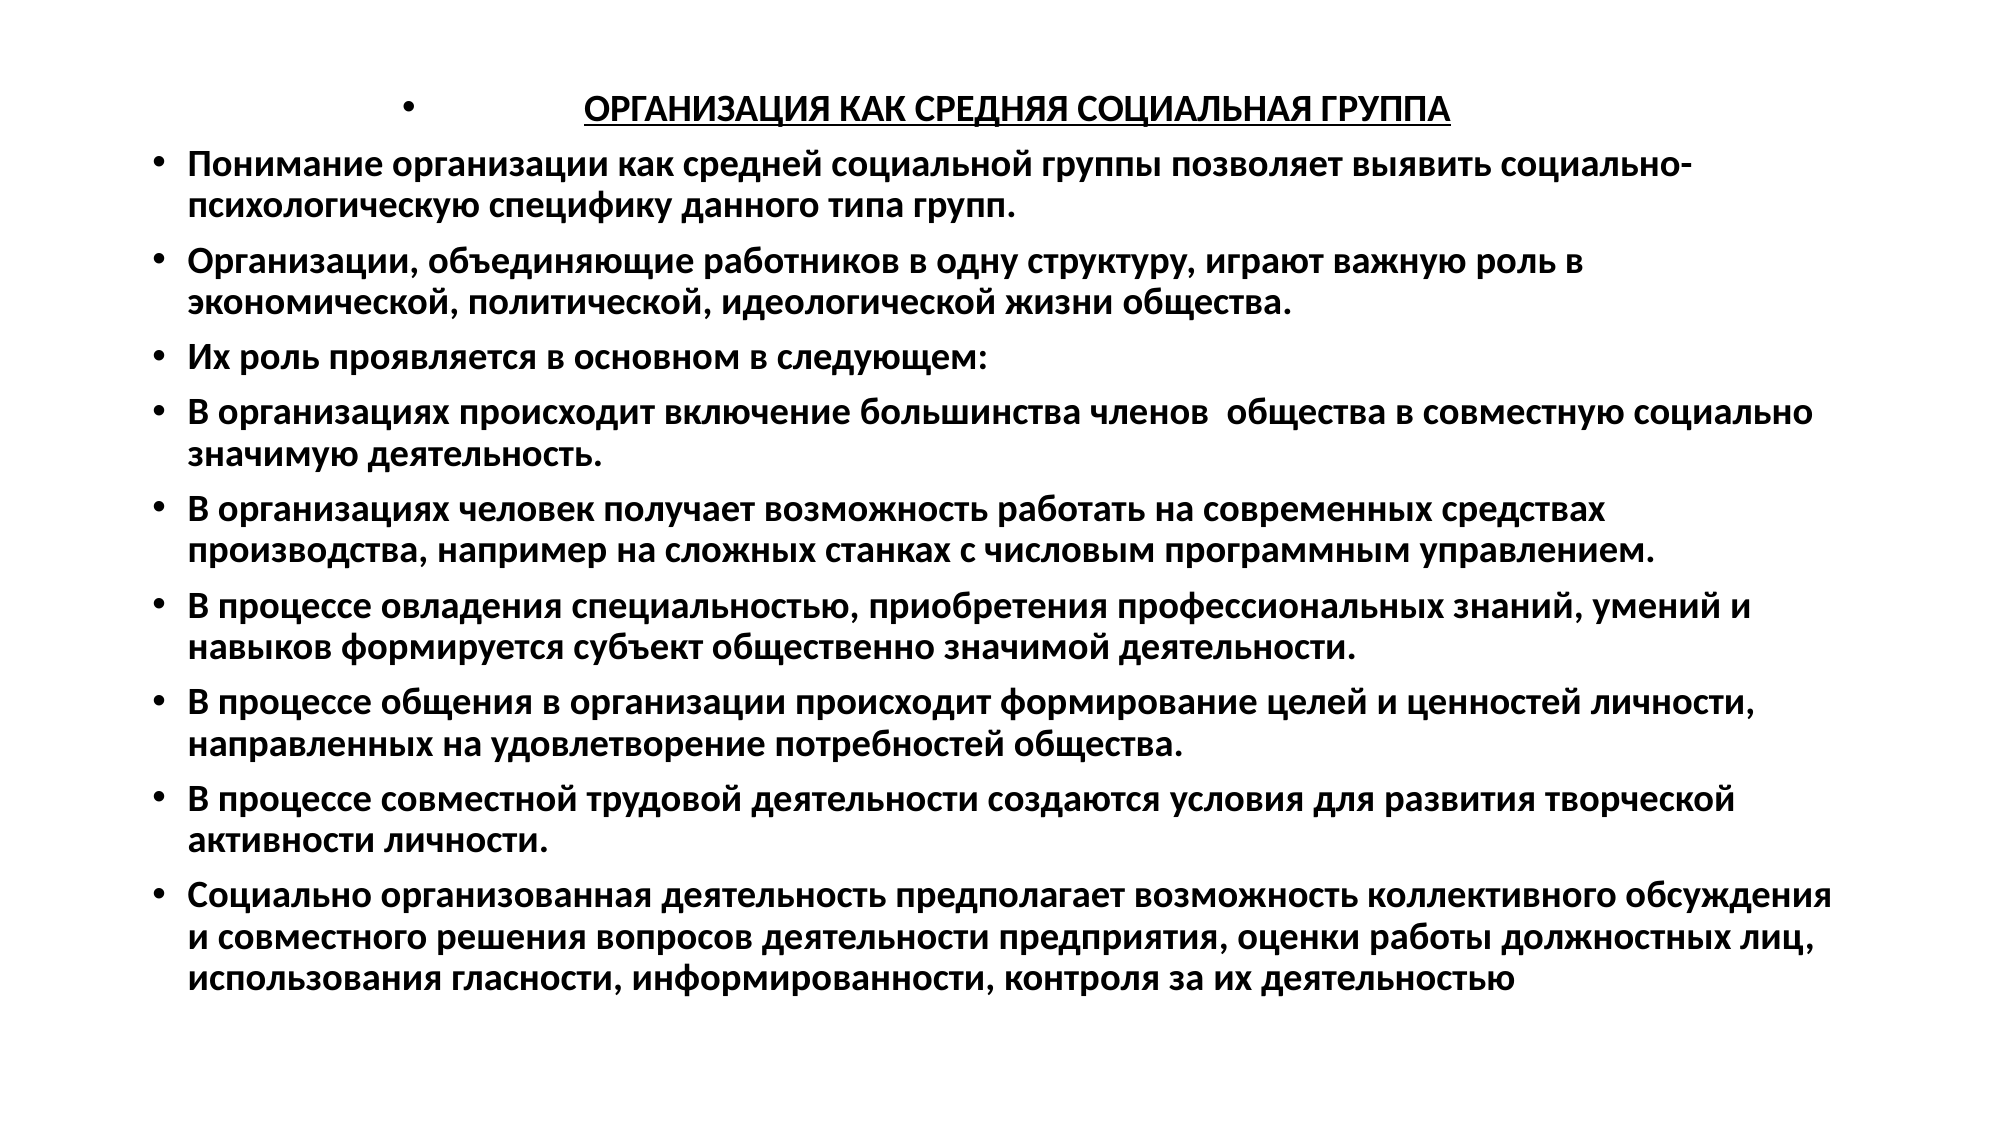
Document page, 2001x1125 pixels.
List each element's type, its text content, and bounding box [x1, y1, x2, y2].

list ОРГАНИЗАЦИЯ КАК СРЕДНЯЯ СОЦИАЛЬНАЯ ГРУППА Понимание организации как средней социальной группы позво­ляет выявить социально-психологическую специфику данного типа групп. Организации, объединяющие работников в одну структуру, играют важную роль в экономической, политической, идеологичес­кой жизни общества. Их роль проявляется в основном в следующем: В организациях происходит включение большинства членов общества в совместную социально значимую деятельность. В организациях человек получает возможность работать на современных средствах производства, например на сложных станках с числовым программным управлением. В процессе овладения специальностью, приобретения профес­сиональных знаний, умений и навыков формируется субъект обще­ственно значимой деятельности. В процессе общения в организации происходит формирование целей и ценностей личности, направленных на удовлетворение по­требностей общества. В процессе совместной трудовой деятельности создаются ус­ловия для развития творческой активности личности. Социально организованная деятельность предполагает возмож­ность коллективного обсуждения и совместного решения вопросов де­ятельности предприятия, оценки работы должностных лиц, использо­вания гласности, информированности, контроля за их деятельностью [137, 80, 1863, 1014]
